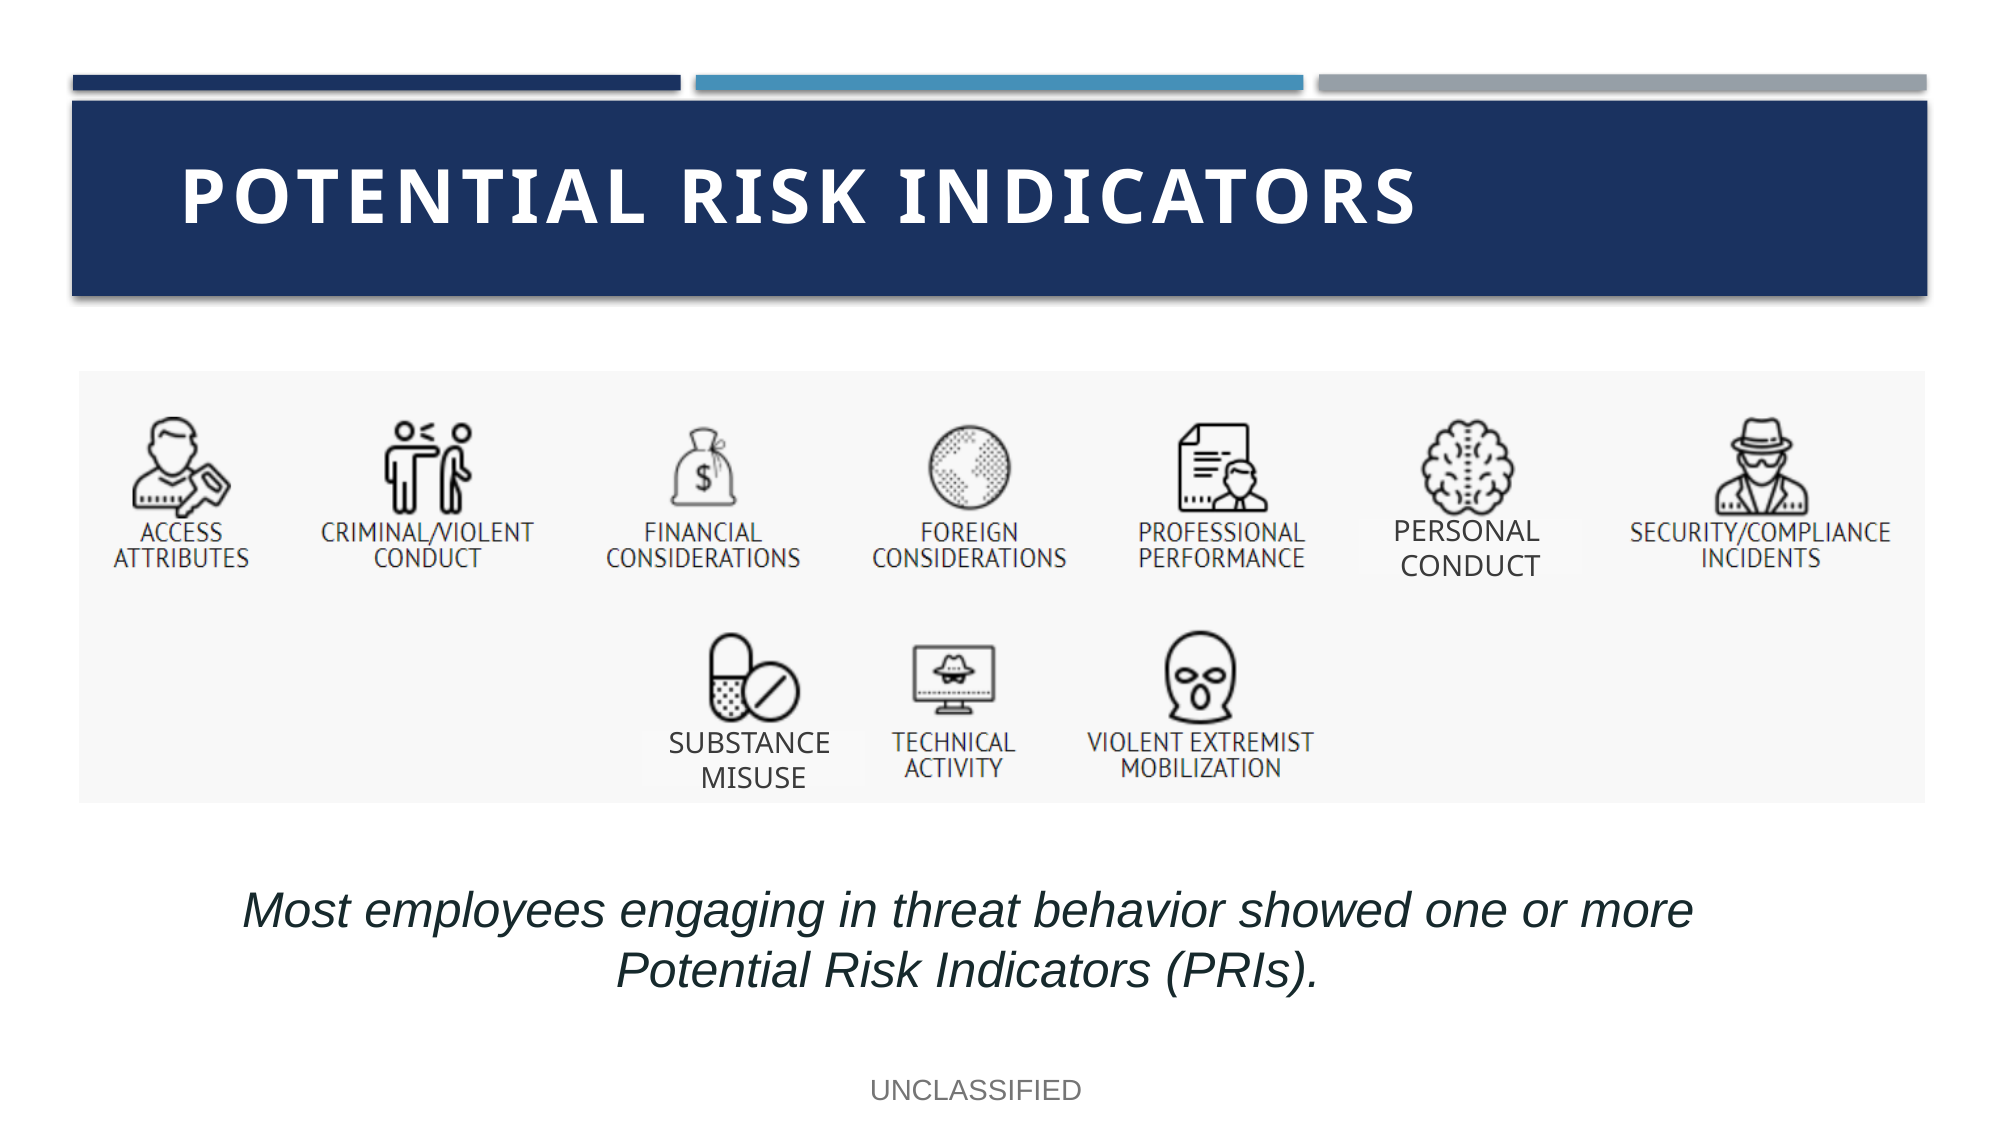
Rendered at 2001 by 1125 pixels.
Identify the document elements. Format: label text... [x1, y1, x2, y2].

text_box UNCLASSIFIED [855, 1064, 1098, 1115]
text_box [78, 371, 1926, 803]
text_box Most employees engaging in threat behavior showed one or more Potential Risk Indicators (PRIs). [164, 870, 1774, 1016]
title Potential risk indicators [164, 112, 1759, 275]
